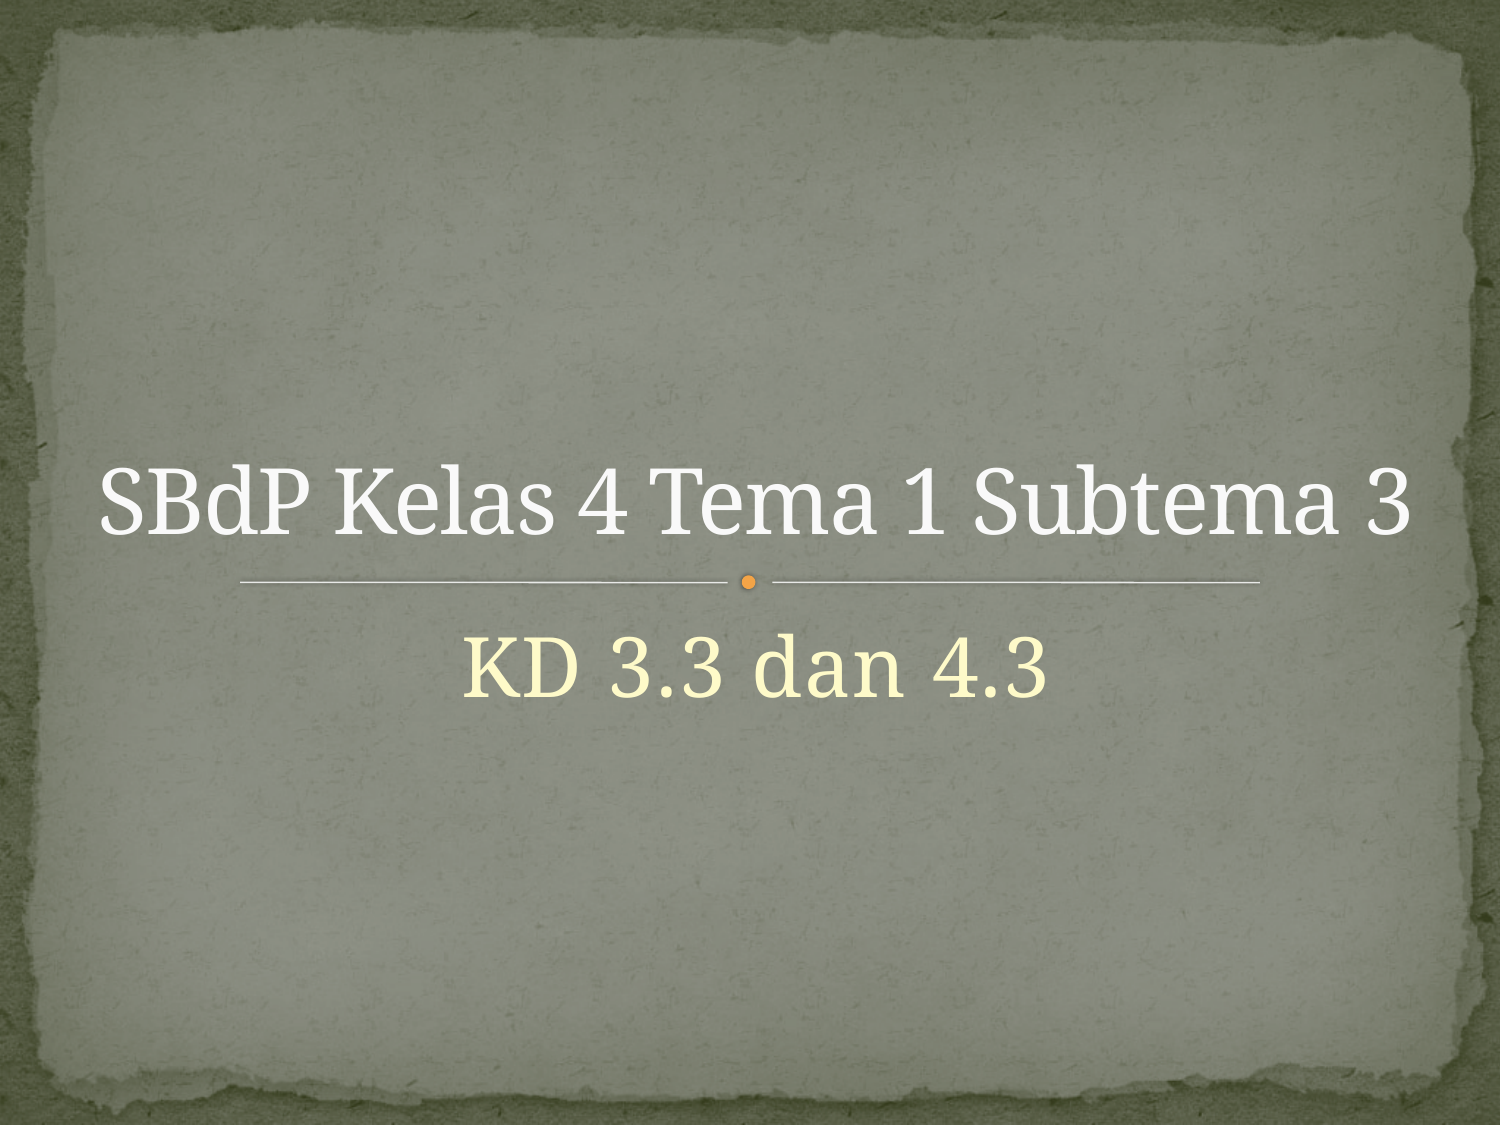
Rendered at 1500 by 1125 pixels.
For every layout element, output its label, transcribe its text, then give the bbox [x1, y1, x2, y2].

title SBdP Kelas 4 Tema 1 Subtema 3 [74, 235, 1438, 561]
subtitle KD 3.3 dan 4.3 [75, 606, 1438, 795]
